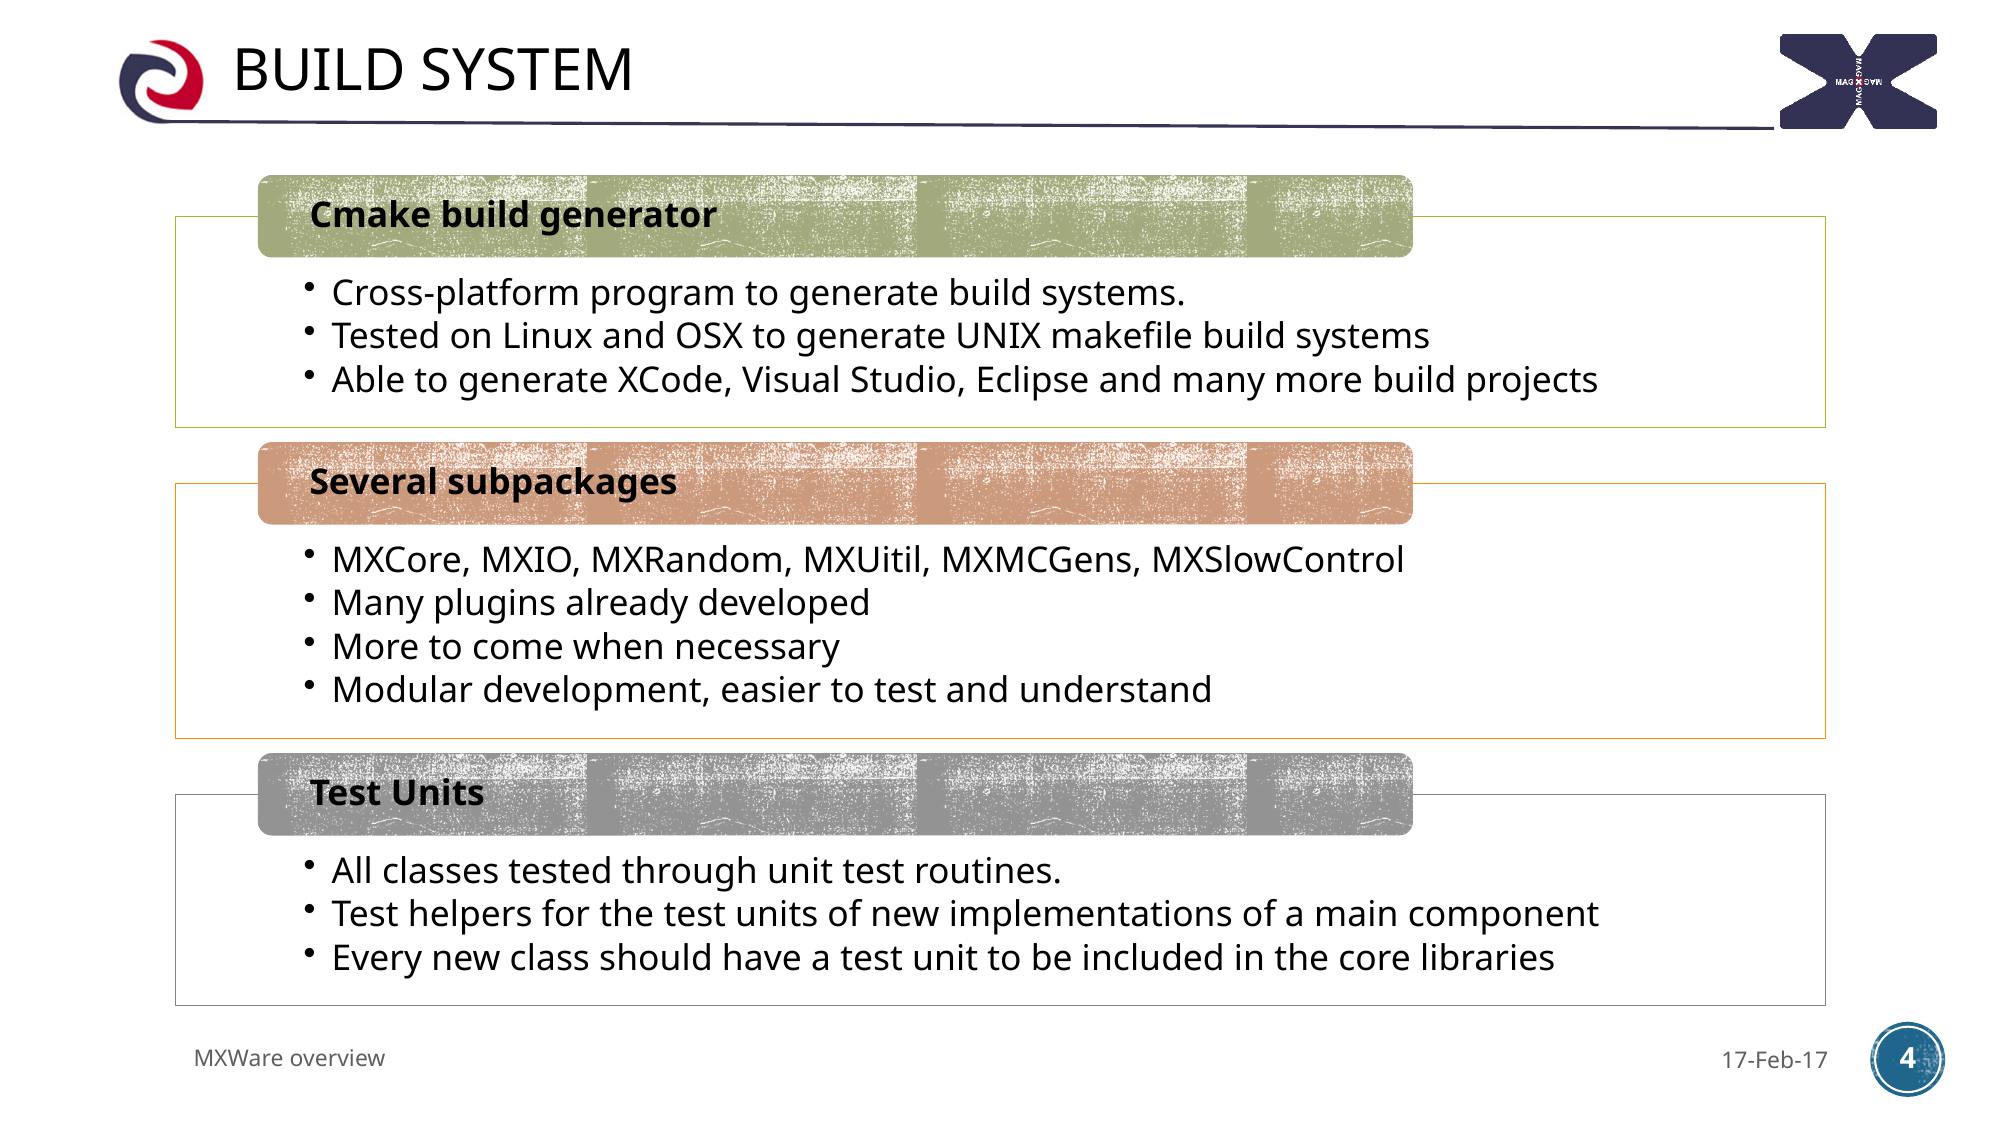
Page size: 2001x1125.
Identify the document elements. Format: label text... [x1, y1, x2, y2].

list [178, 172, 1823, 1009]
picture [106, 26, 214, 135]
footer MXWare overview [178, 1028, 1217, 1089]
title Build system [217, 29, 1745, 115]
slide_number 17-Feb-17 [1306, 1028, 1844, 1089]
picture [1780, 34, 1937, 129]
slide_number 4 [1855, 1028, 1961, 1089]
